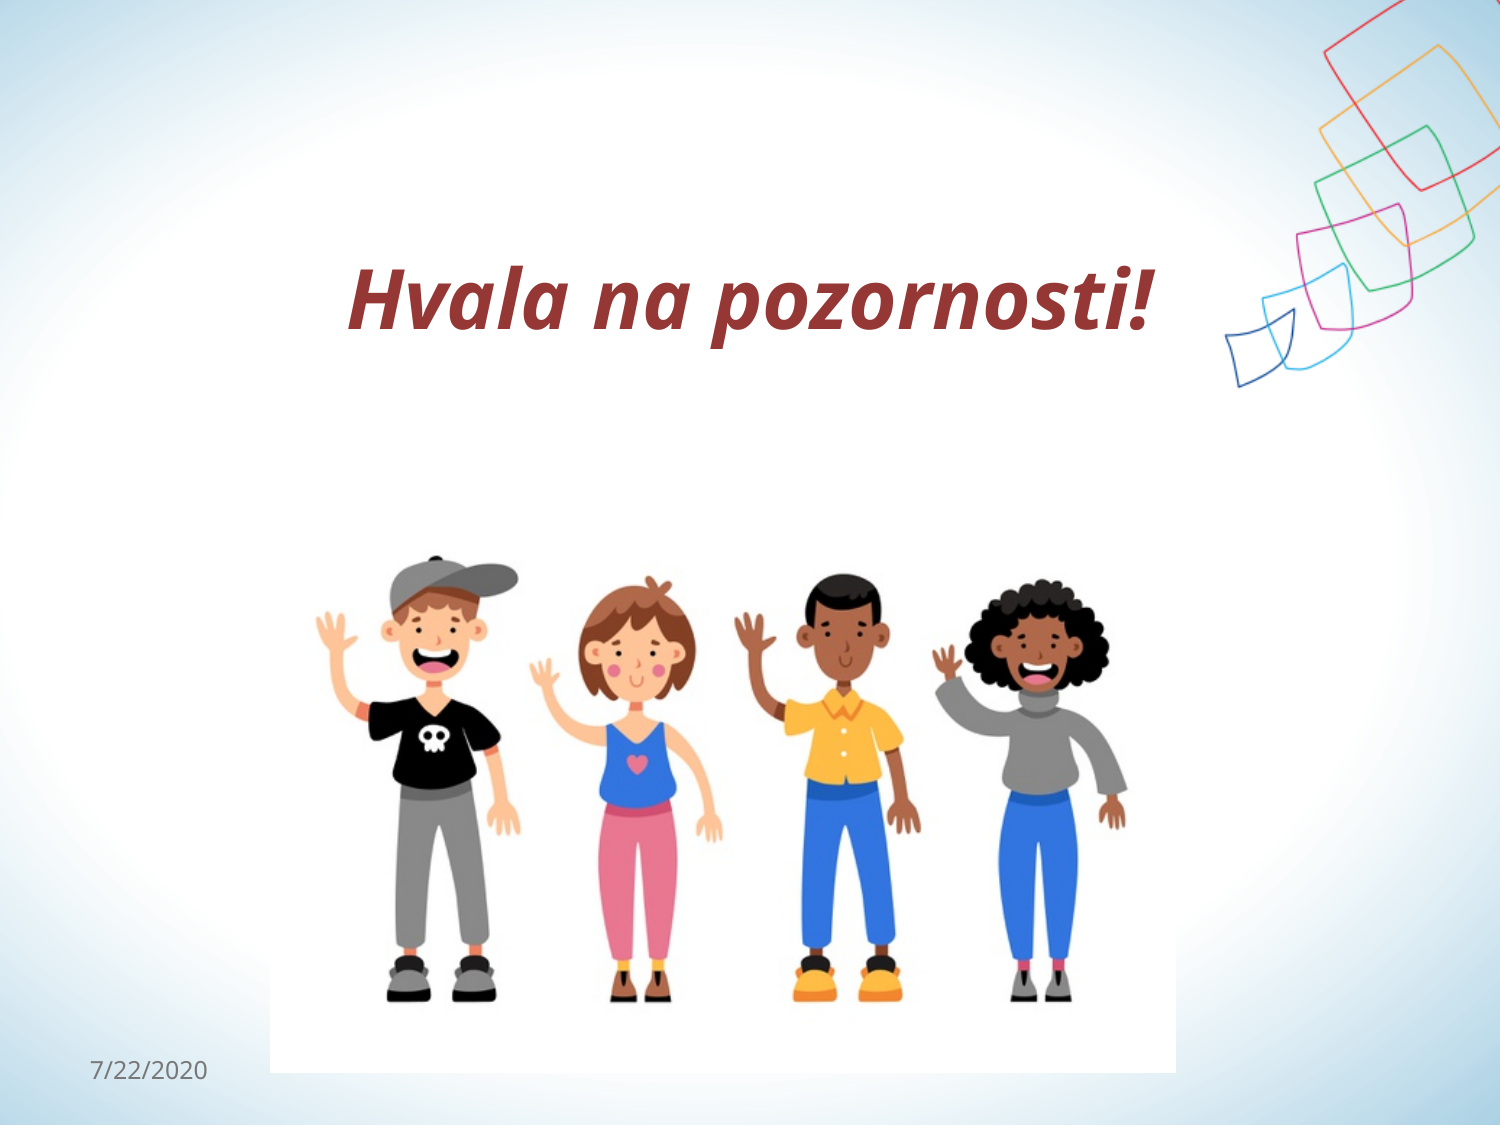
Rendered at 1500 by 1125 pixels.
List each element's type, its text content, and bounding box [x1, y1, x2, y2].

subtitle Hvala na pozornosti! [225, 238, 1275, 527]
picture [270, 469, 1177, 1073]
